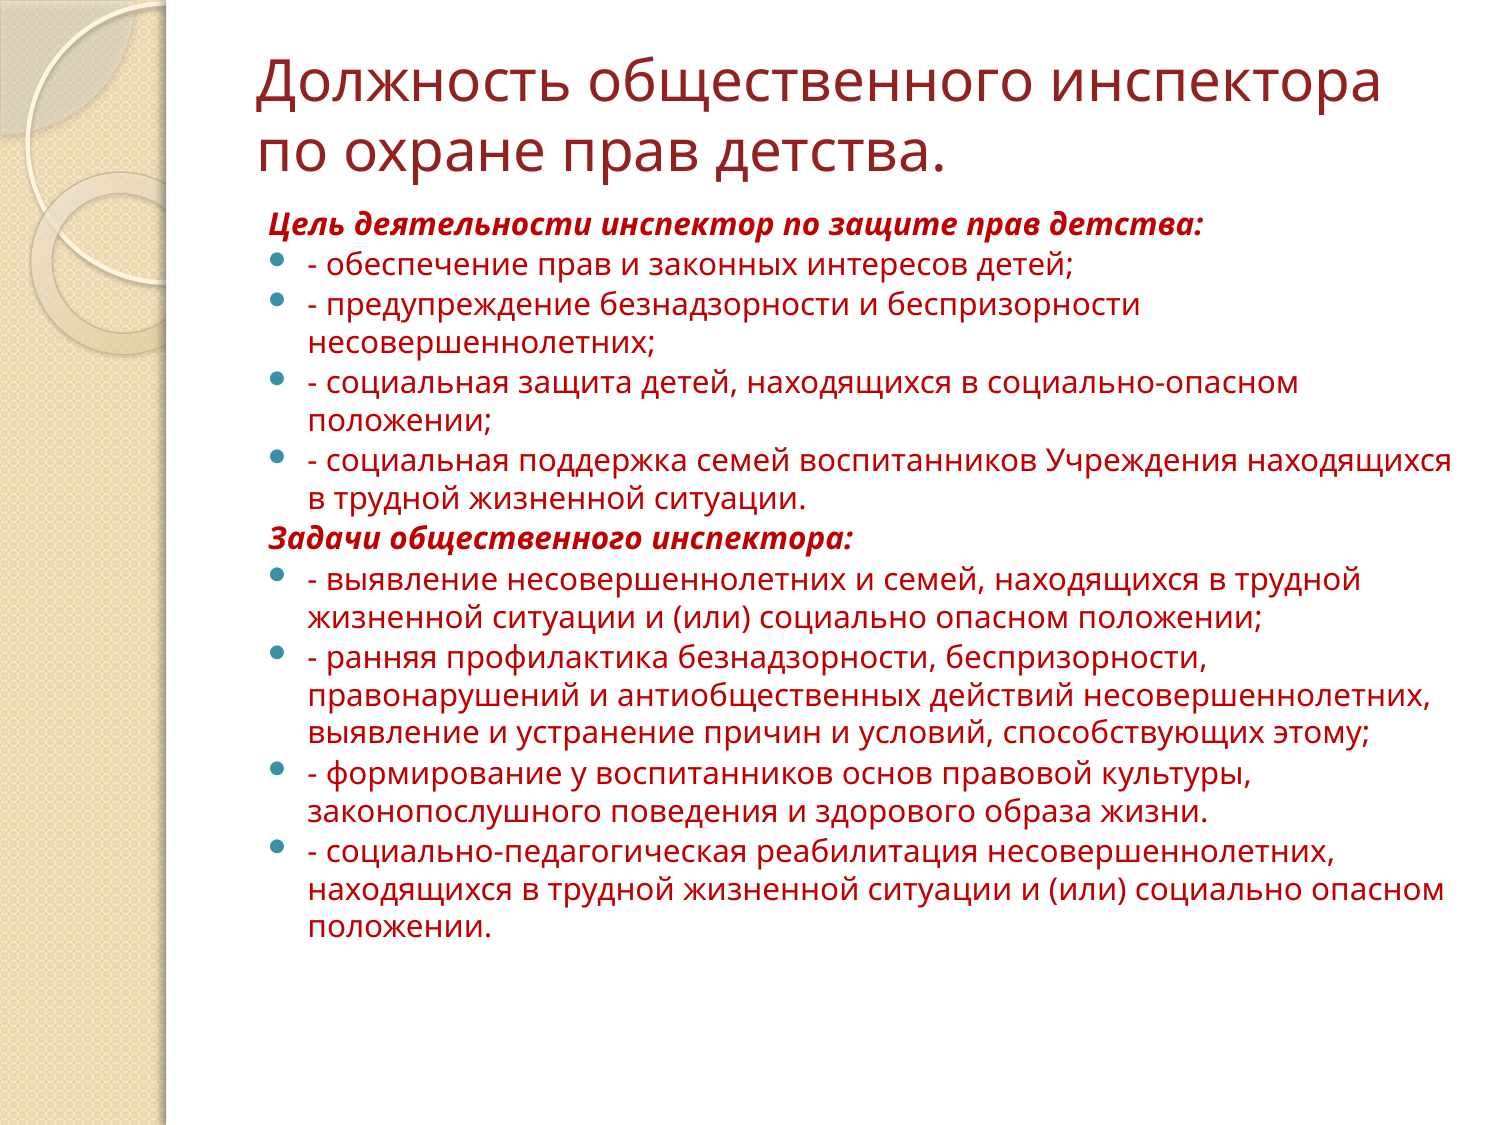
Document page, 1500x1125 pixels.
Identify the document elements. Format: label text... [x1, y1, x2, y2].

title Должность общественного инспектора по охране прав детства. [242, 19, 1473, 196]
list Цель деятельности инспектор по защите прав детства: - обеспечение прав и законных интересов детей; - предупреждение безнадзорности и беспризорности несовершеннолетних; - социальная защита детей, находящихся в социально-опасном положении; - социальная поддержка семей воспитанников Учреждения находящихся в трудной жизненной ситуации. Задачи общественного инспектора: - выявление несовершеннолетних и семей, находящихся в трудной жизненной ситуации и (или) социально опасном положении; - ранняя профилактика безнадзорности, беспризорности, правонарушений и антиобщественных действий несовершеннолетних, выявление и устранение причин и условий, способствующих этому; - формирование у воспитанников основ правовой культуры, законопослушного поведения и здорового образа жизни. - социально-педагогическая реабилитация несовершеннолетних, находящихся в трудной жизненной ситуации и (или) социально опасном положении. [242, 196, 1473, 984]
